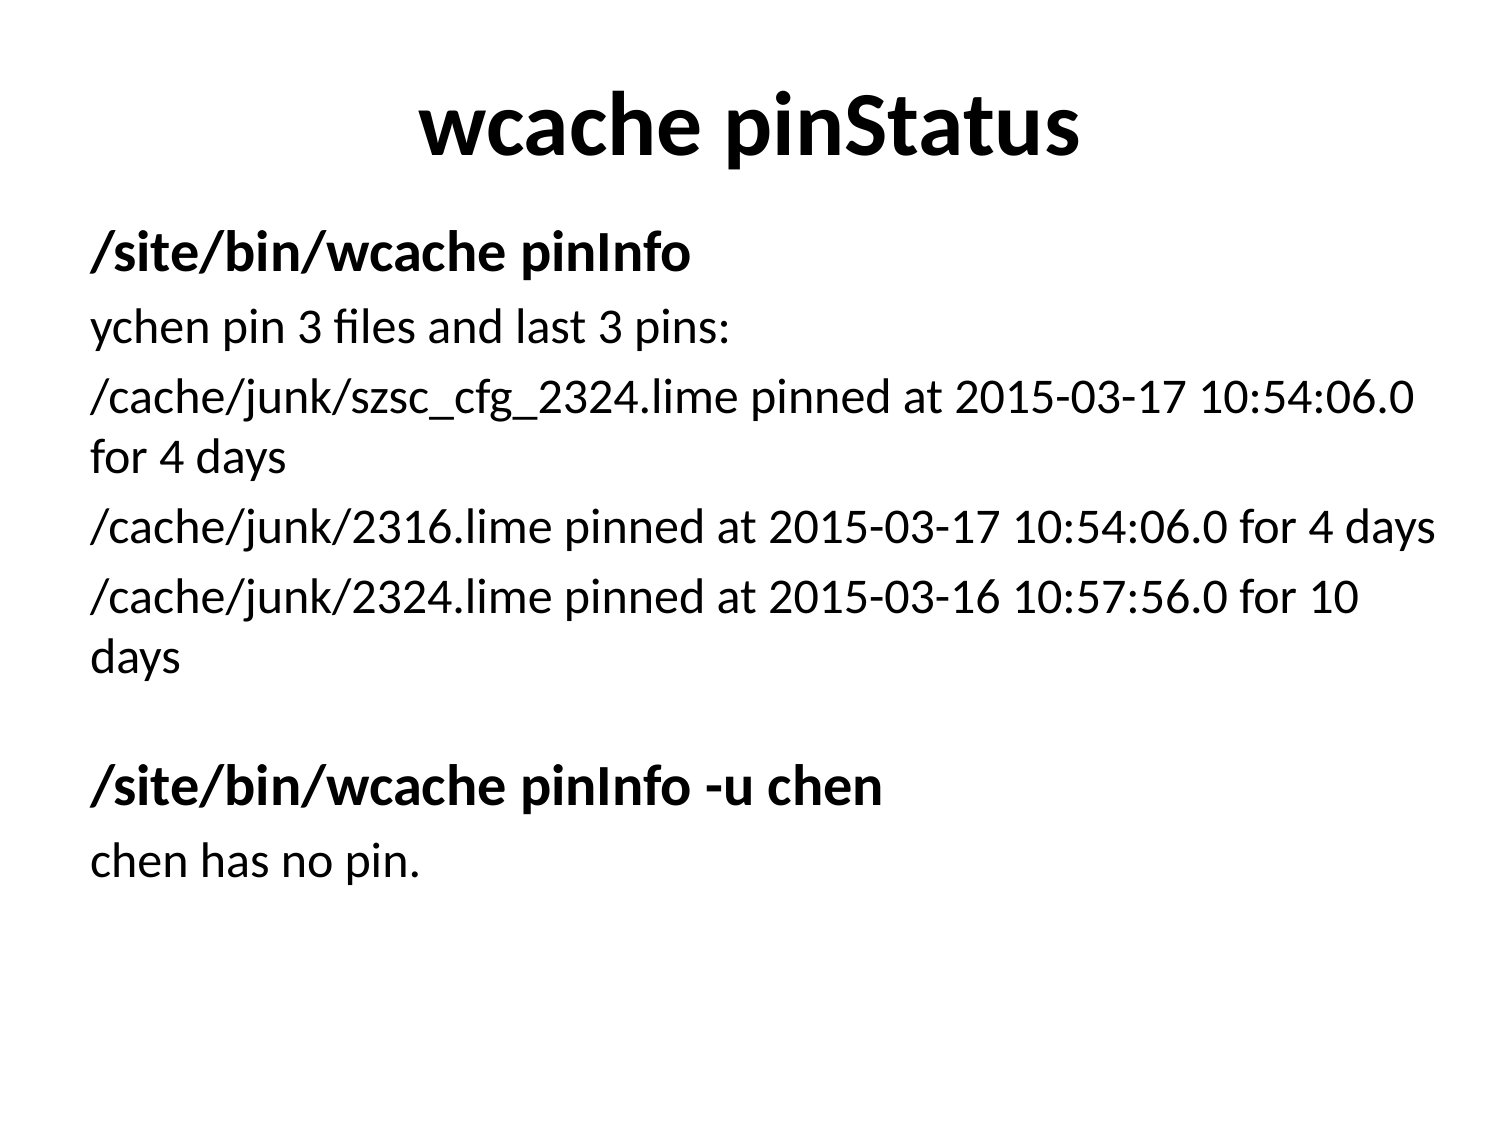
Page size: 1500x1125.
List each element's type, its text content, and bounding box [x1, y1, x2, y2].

title wcache pinStatus [75, 45, 1425, 193]
list /site/bin/wcache pinInfo ychen pin 3 files and last 3 pins: /cache/junk/szsc_cfg_2324.lime pinned at 2015-03-17 10:54:06.0 for 4 days /cache/junk/2316.lime pinned at 2015-03-17 10:54:06.0 for 4 days /cache/junk/2324.lime pinned at 2015-03-16 10:57:56.0 for 10 days /site/bin/wcache pinInfo -u chen chen has no pin. [75, 205, 1460, 1005]
